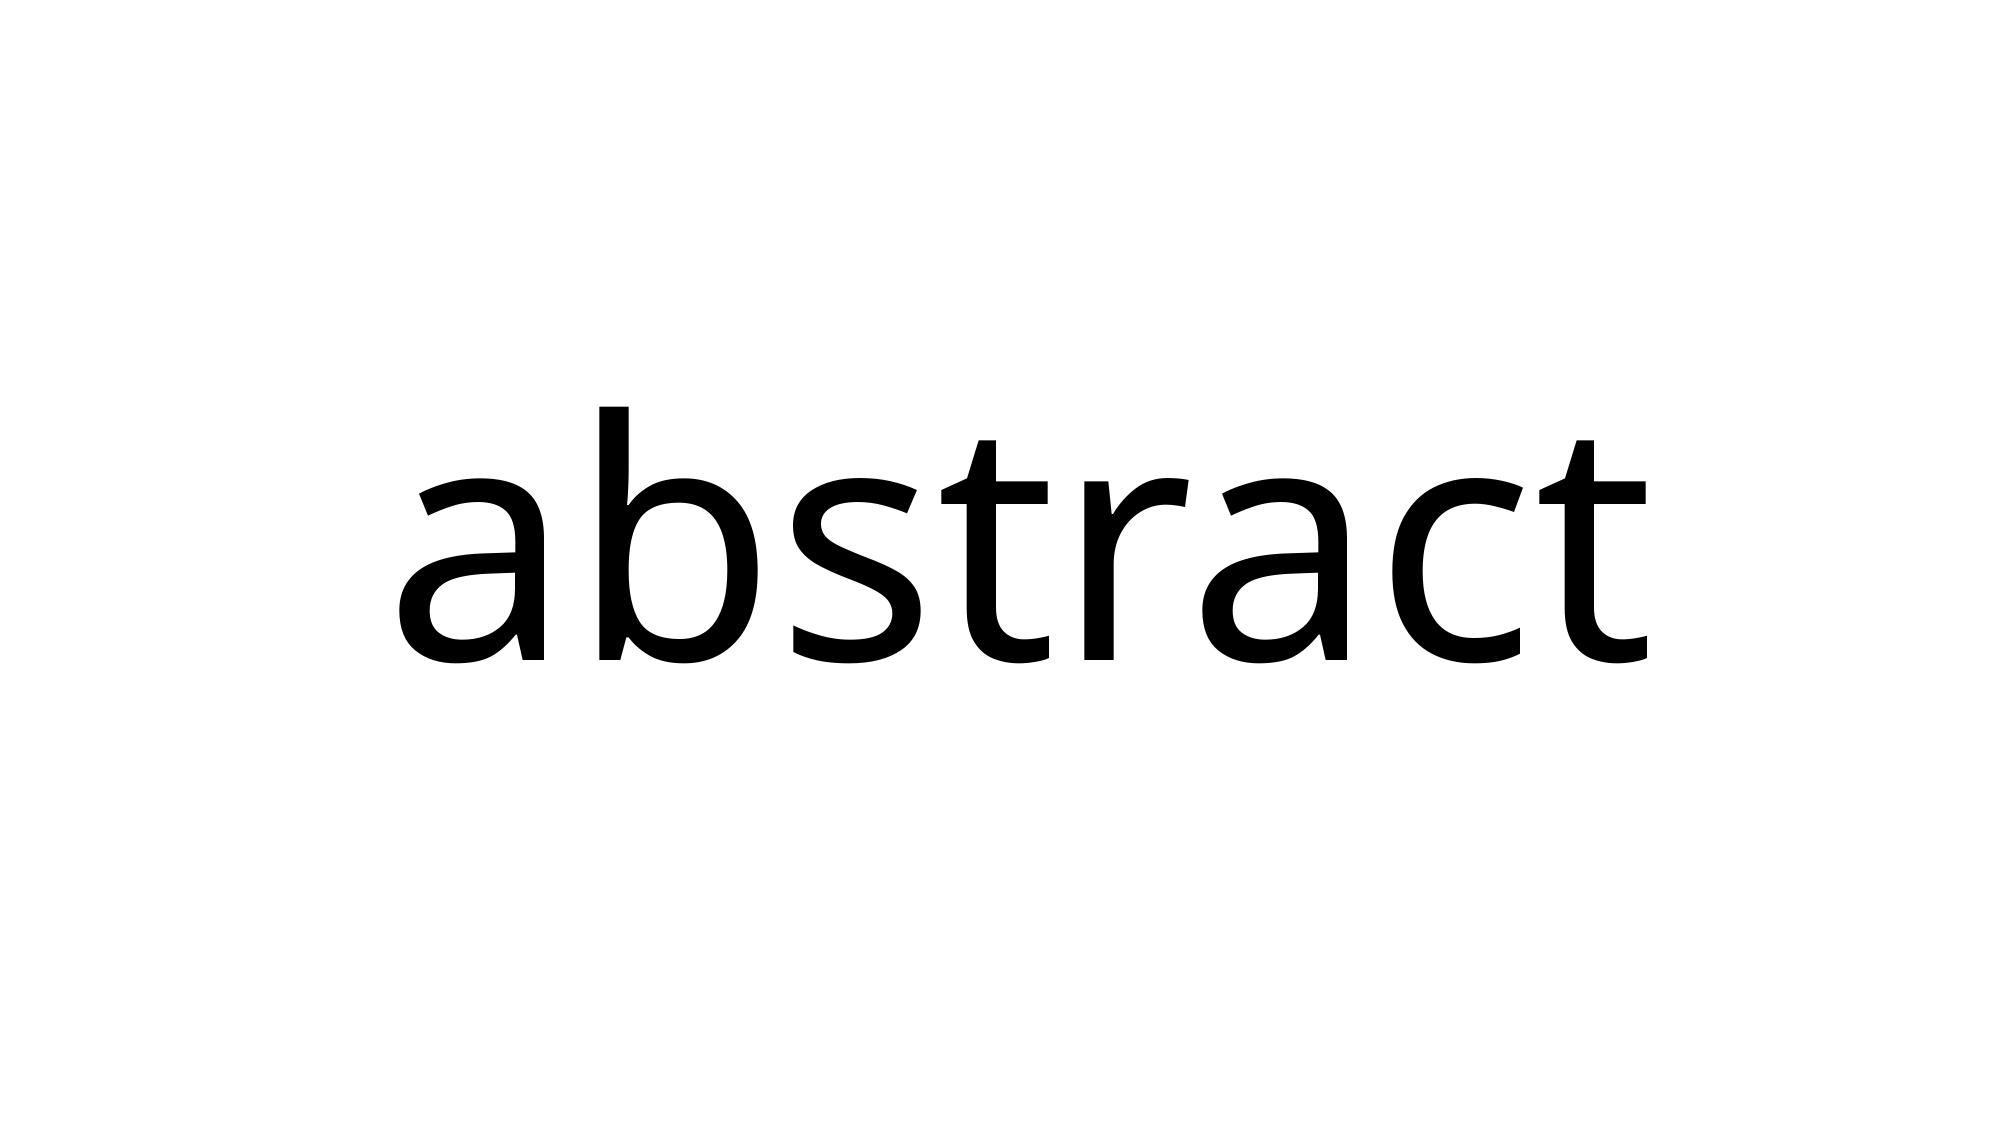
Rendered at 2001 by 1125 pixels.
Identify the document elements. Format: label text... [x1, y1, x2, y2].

text_box abstract [157, 443, 1883, 662]
